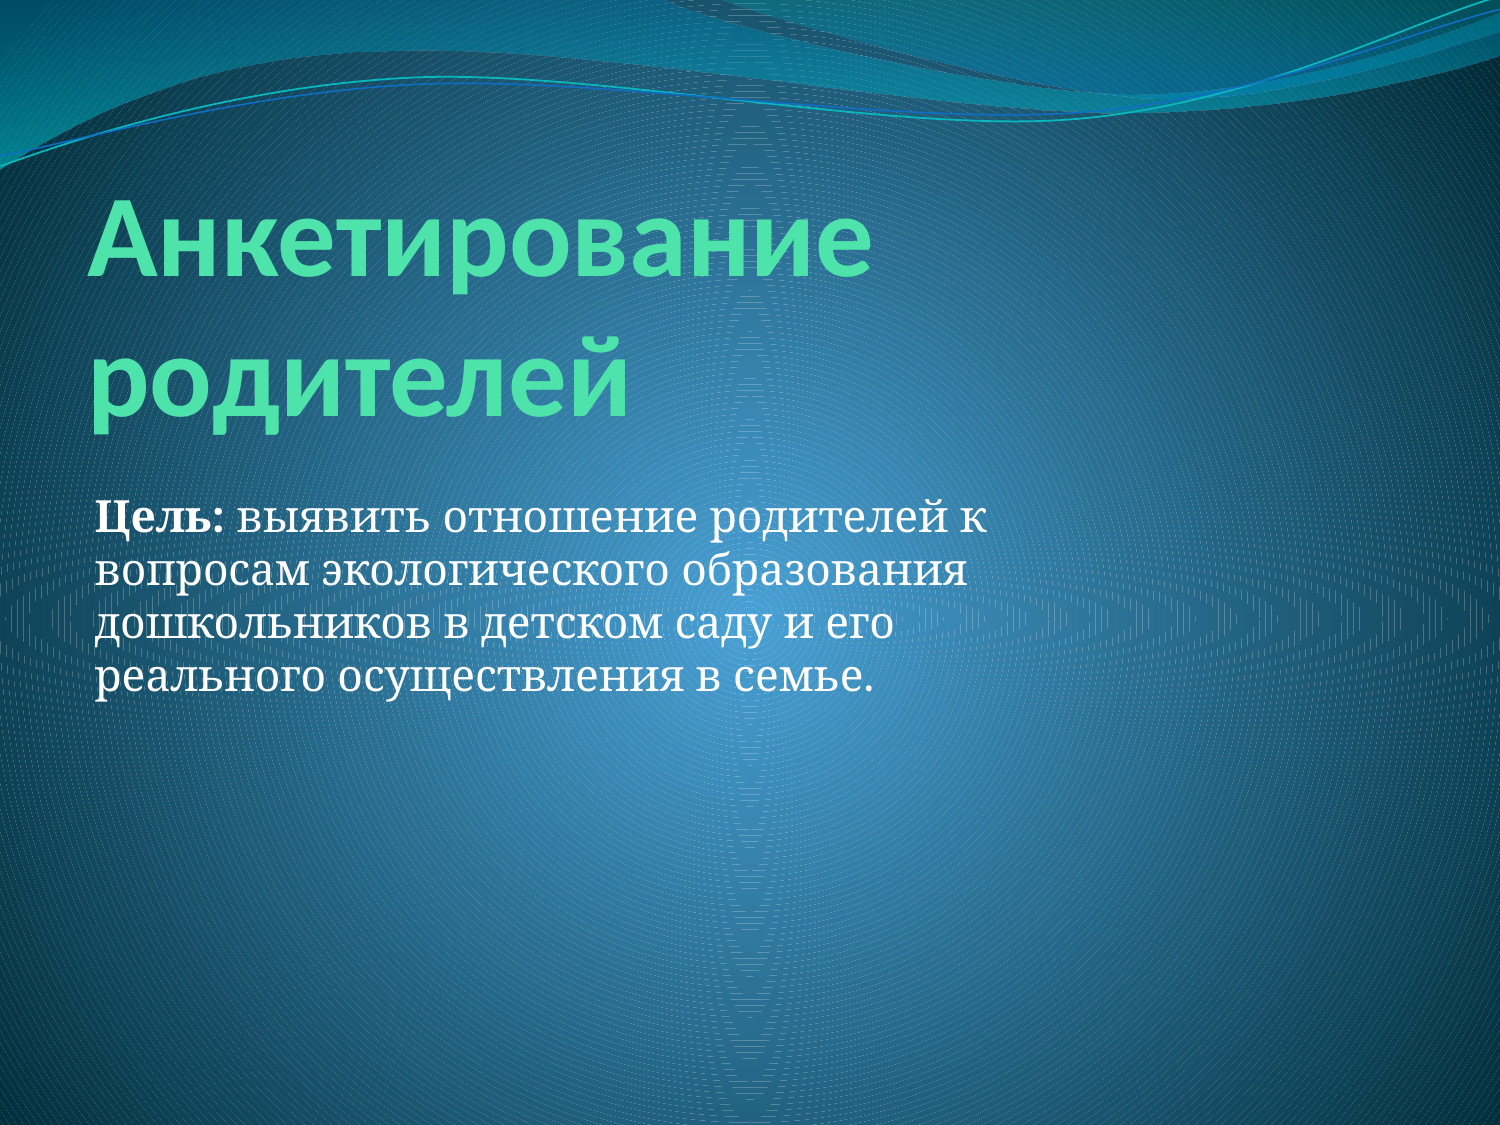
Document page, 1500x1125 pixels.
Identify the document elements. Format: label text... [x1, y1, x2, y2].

title Анкетирование родителей [86, 216, 1362, 440]
list Цель: выявить отношение родителей к вопросам экологического образования дошкольников в детском саду и его реального осуществления в семье. [86, 480, 1020, 868]
